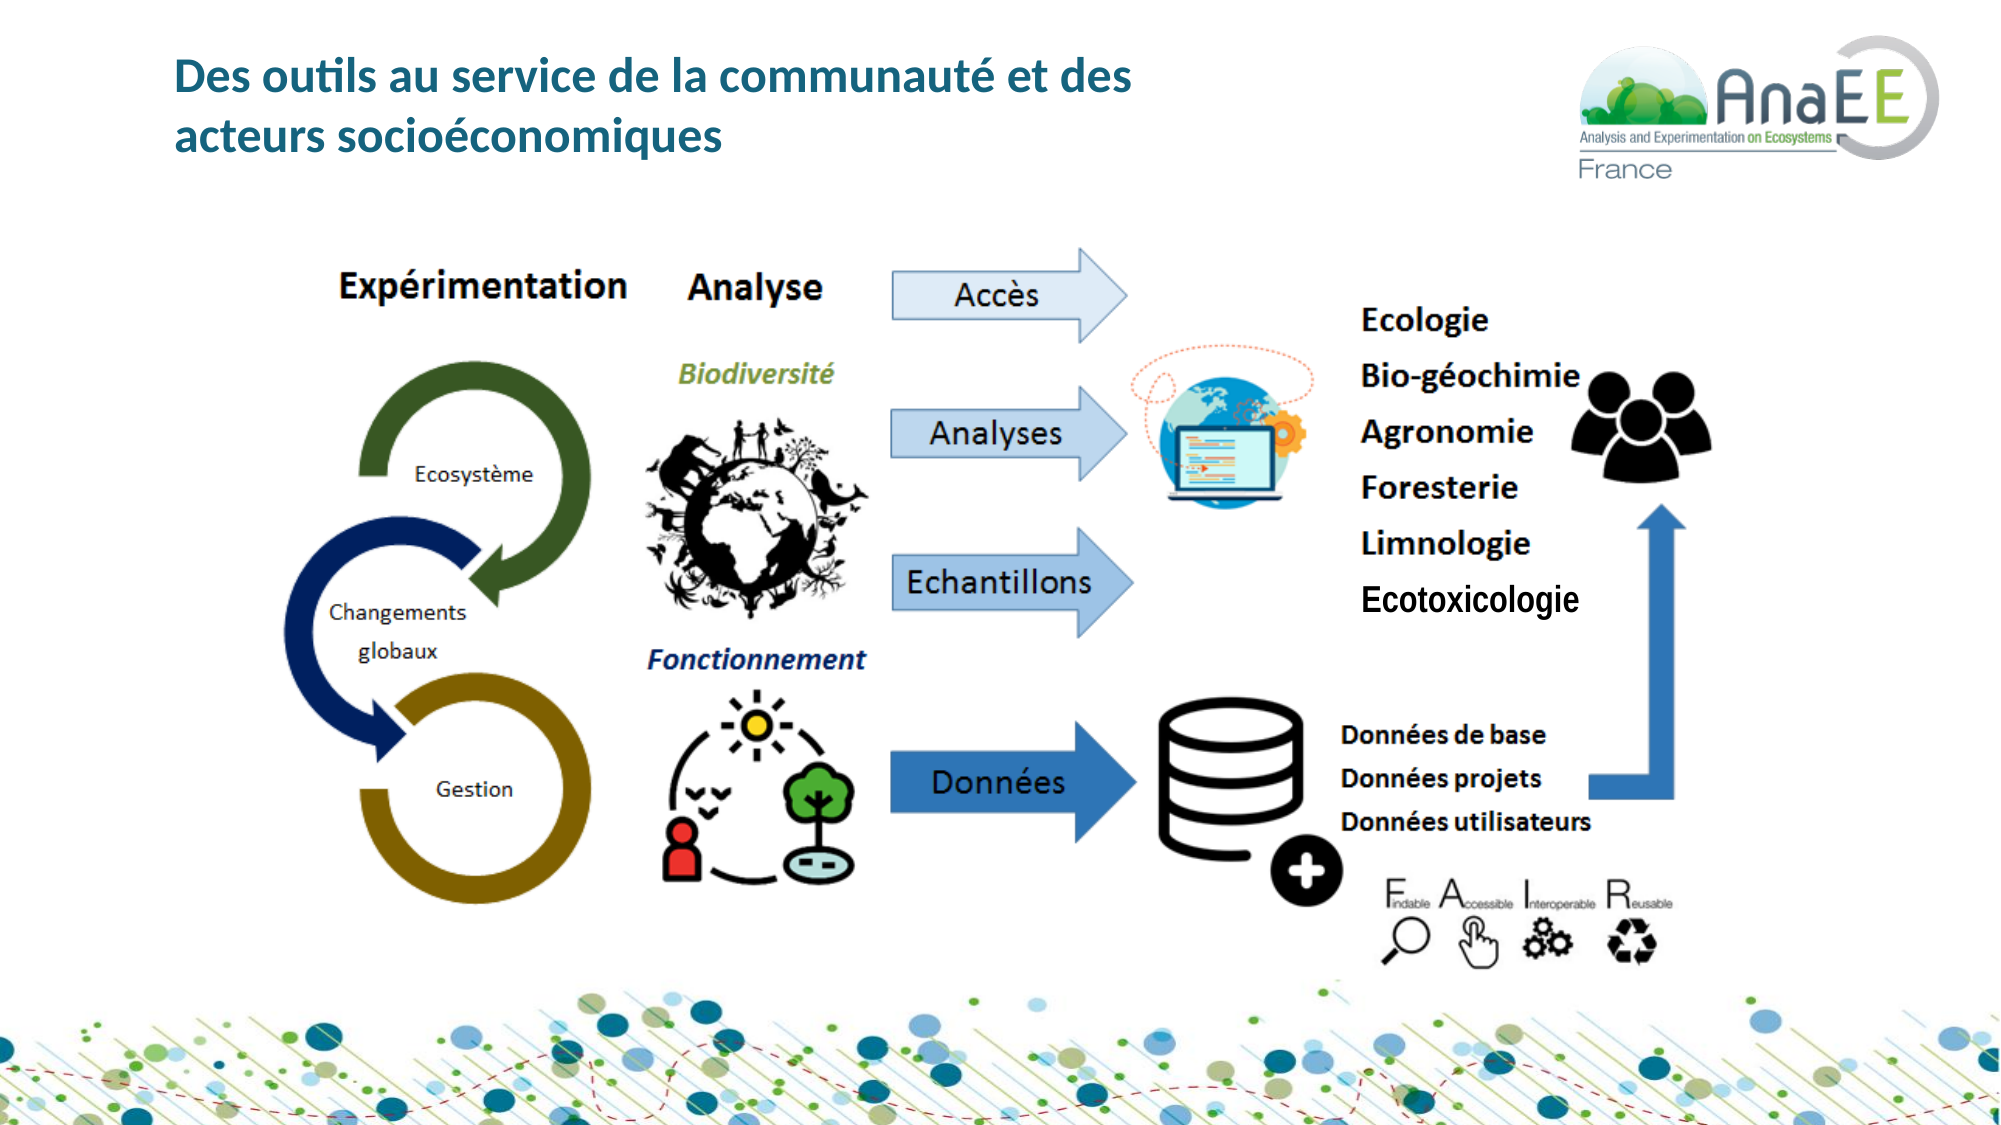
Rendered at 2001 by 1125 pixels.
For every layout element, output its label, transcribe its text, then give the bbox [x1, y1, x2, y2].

text_box Des outils au service de la communauté et des acteurs socioéconomiques [174, 19, 1262, 185]
picture [0, 246, 2000, 1125]
picture [1562, 18, 1956, 196]
